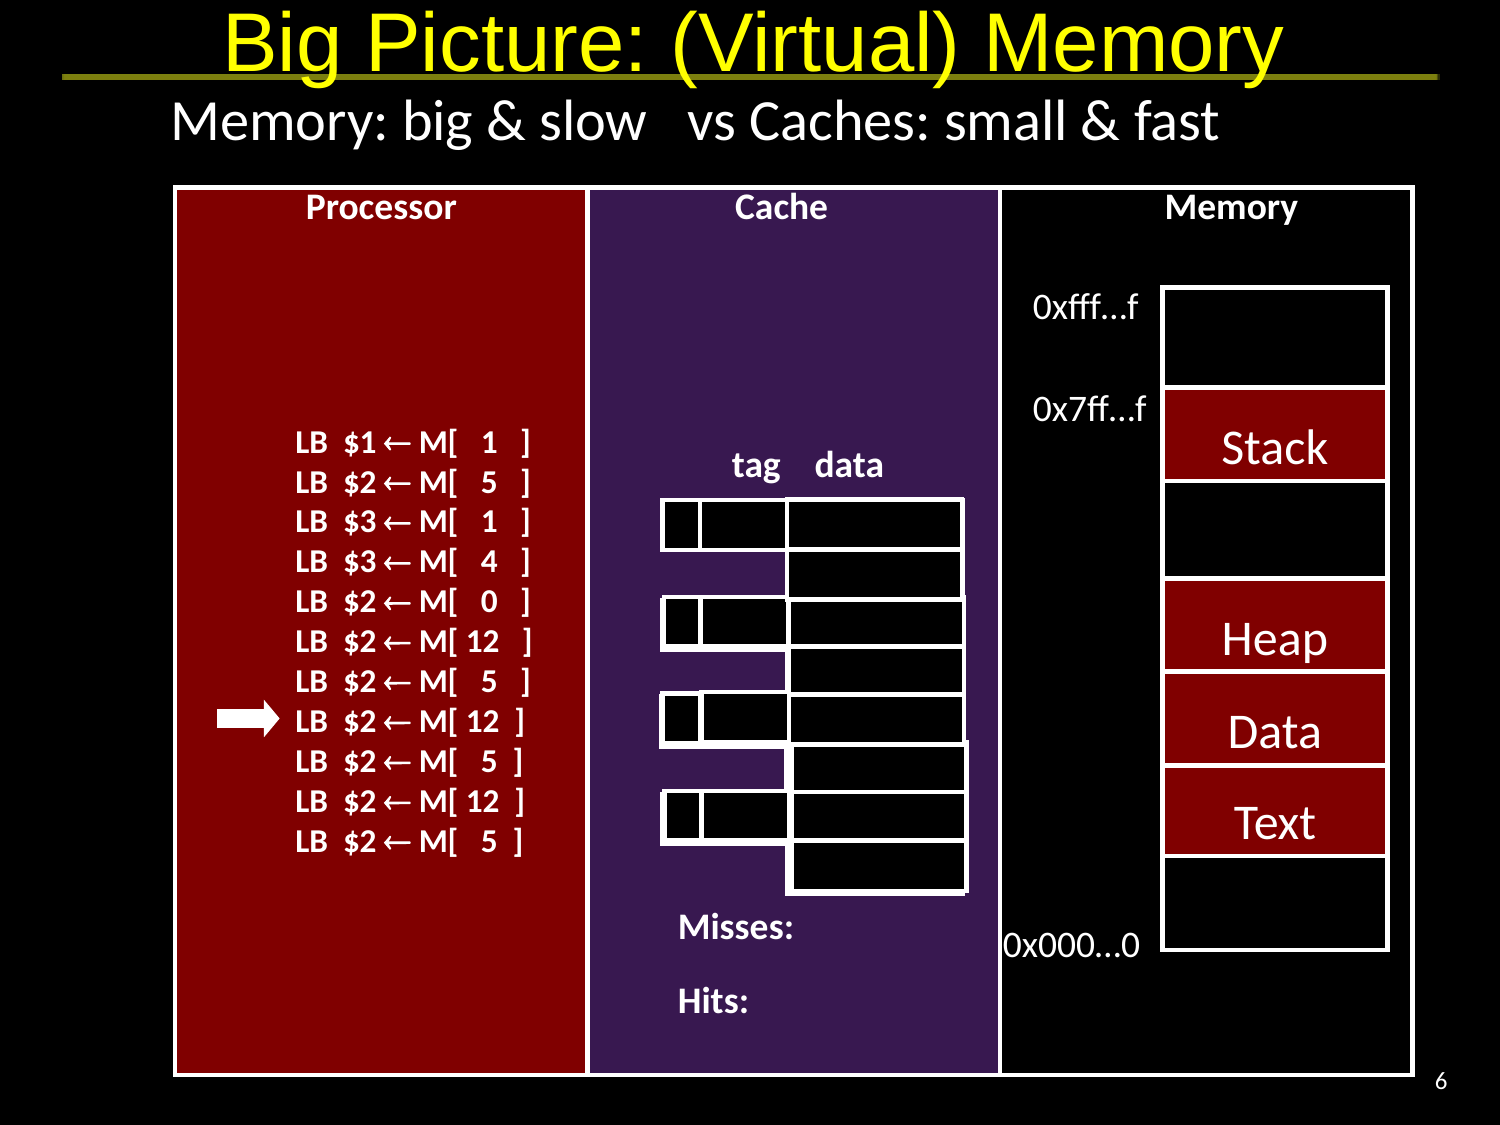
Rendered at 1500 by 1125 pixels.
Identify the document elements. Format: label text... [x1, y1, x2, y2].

text_box [786, 549, 962, 600]
text_box [699, 742, 786, 747]
text_box Text [1162, 766, 1388, 856]
text_box [787, 844, 963, 894]
title Big Picture: (Virtual) Memory [116, 0, 1392, 77]
text_box [662, 500, 700, 550]
text_box [587, 187, 1000, 1075]
text_box 0 [662, 793, 701, 844]
text_box [786, 747, 791, 793]
text_box 1 [662, 600, 700, 650]
text_box [1162, 481, 1388, 578]
text_box 0x000…0 [988, 912, 1156, 973]
text_box 0x7ff…f [1018, 376, 1162, 437]
text_box [789, 596, 964, 646]
text_box Heap [1162, 578, 1388, 672]
text_box [787, 793, 791, 844]
text_box [789, 646, 964, 694]
text_box Data [1162, 672, 1388, 766]
text_box [662, 693, 701, 744]
text_box [664, 596, 700, 647]
text_box 0xfff…f [1018, 274, 1154, 335]
text_box Memory: big & slow vs Caches: small & fast [156, 75, 1237, 160]
text_box Cache [720, 174, 844, 235]
picture [1237, 74, 1440, 80]
text_box [174, 187, 587, 1075]
text_box tag data [687, 424, 929, 500]
text_box [1000, 187, 1413, 1075]
text_box Memory [1149, 174, 1314, 235]
text_box [791, 741, 967, 792]
text_box [217, 699, 280, 738]
text_box [702, 790, 790, 841]
picture [62, 74, 156, 80]
text_box Misses: Hits: [663, 894, 835, 1035]
text_box [664, 790, 702, 841]
text_box [700, 500, 786, 550]
text_box [791, 792, 967, 840]
text_box LB $1  M[ 1 ] LB $2  M[ 5 ] LB $3  M[ 1 ] LB $3  M[ 4 ] LB $2  M[ 0 ] LB $2  M[ 12 ] LB $2  M[ 5 ] LB $2  M[ 12 ] LB $2  M[ 5 ] LB $2  M[ 12 ] LB $2  M[ 5 ] [280, 412, 548, 947]
text_box Processor [291, 174, 473, 235]
text_box [791, 840, 967, 891]
text_box Stack [1162, 387, 1388, 481]
text_box [700, 596, 788, 647]
text_box 0 [661, 696, 699, 747]
text_box [789, 694, 964, 745]
text_box [1162, 856, 1388, 950]
text_box [786, 499, 962, 549]
text_box [1162, 287, 1388, 387]
text_box [701, 691, 789, 742]
